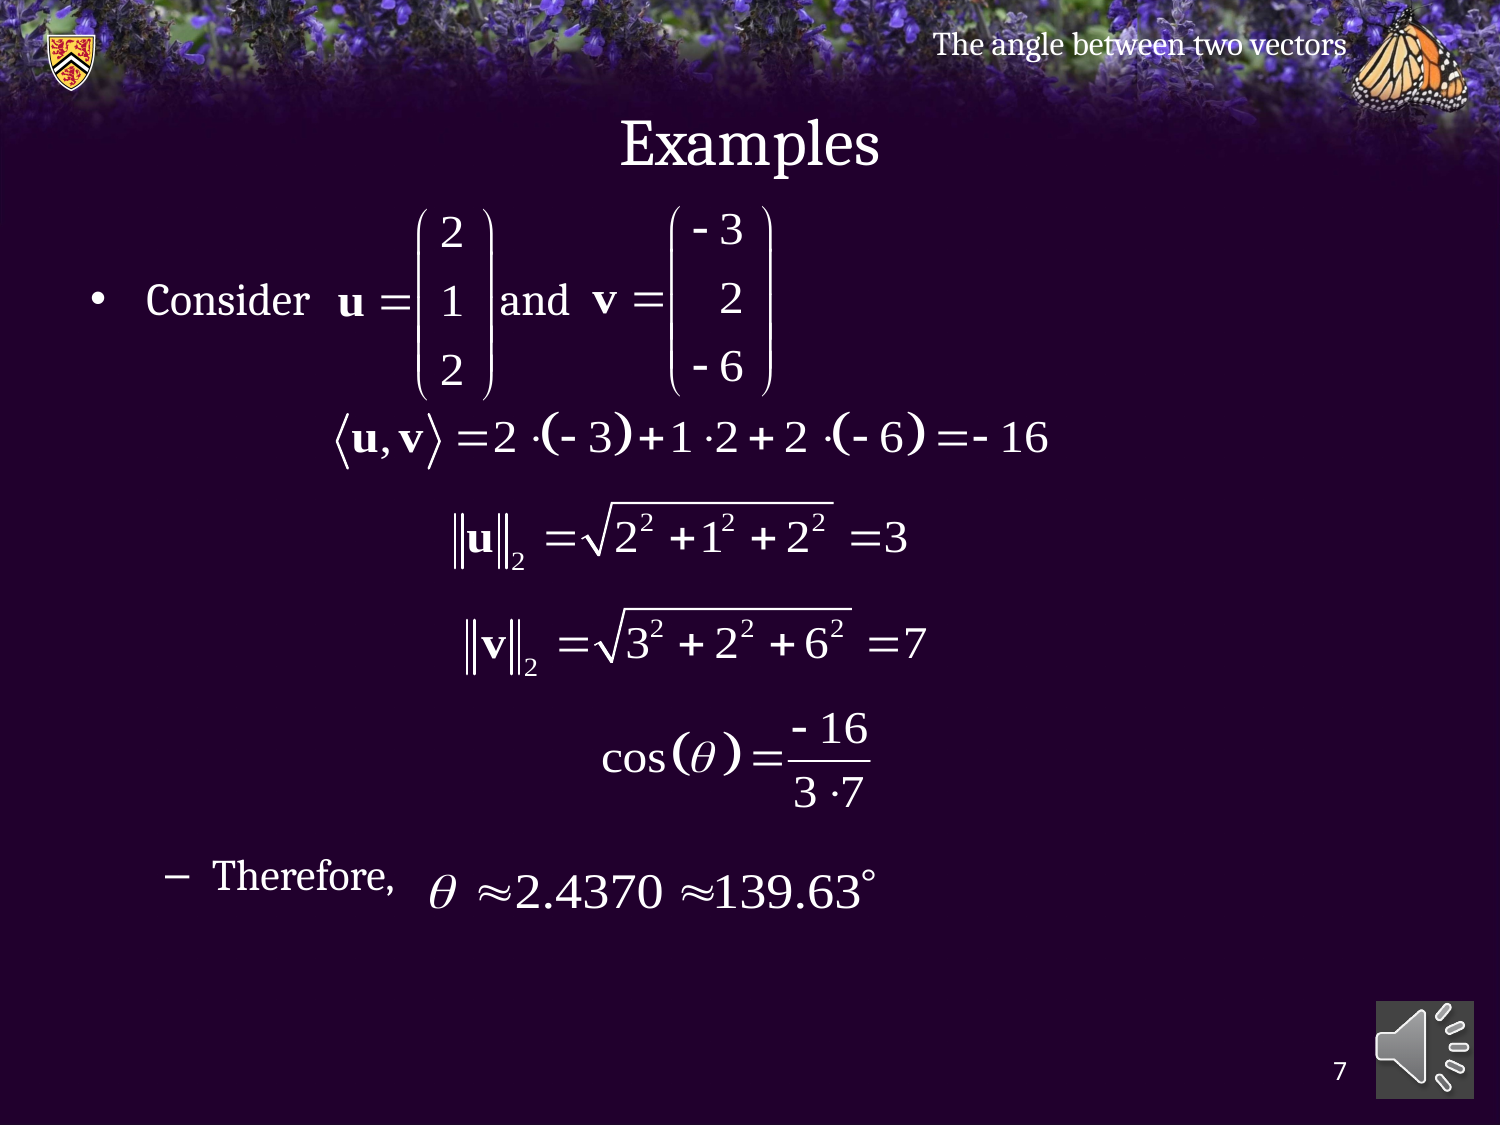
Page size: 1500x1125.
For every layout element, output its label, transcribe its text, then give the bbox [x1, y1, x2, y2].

picture [0, 0, 1500, 1125]
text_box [597, 703, 878, 814]
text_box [586, 200, 782, 403]
footer The angle between two vectors [575, 12, 1363, 73]
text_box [448, 495, 912, 576]
list Consider and Therefore, [75, 262, 1388, 1005]
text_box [460, 601, 932, 682]
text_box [424, 868, 888, 917]
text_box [334, 204, 504, 405]
title Examples [75, 45, 1425, 233]
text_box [330, 406, 1053, 476]
slide_number 7 [1187, 1042, 1363, 1103]
